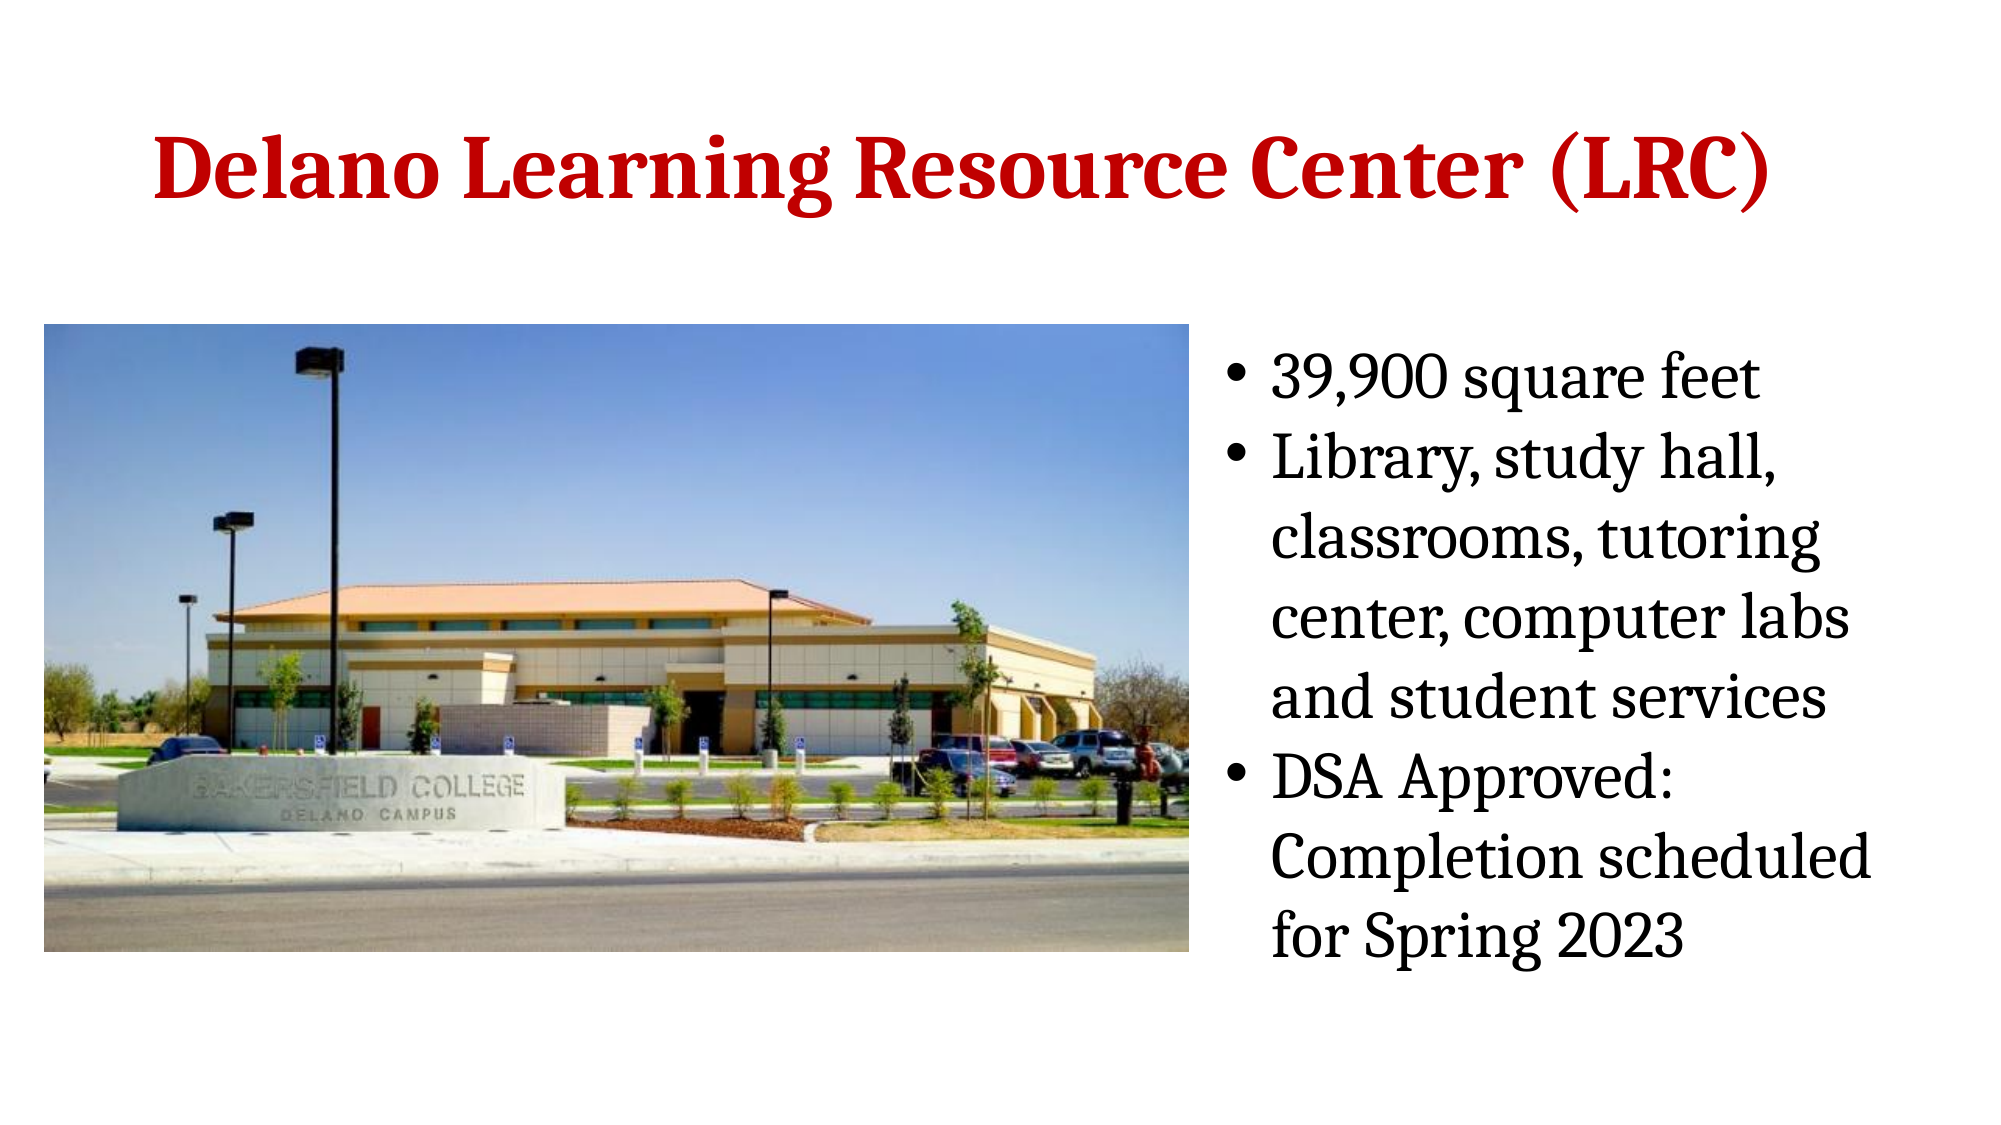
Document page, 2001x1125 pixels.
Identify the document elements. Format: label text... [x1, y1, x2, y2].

picture [44, 324, 1189, 952]
title Delano Learning Resource Center (LRC) [137, 59, 1863, 278]
text_box 39,900 square feet Library, study hall, classrooms, tutoring center, computer labs and student services DSA Approved: Completion scheduled for Spring 2023 [1210, 324, 1956, 979]
